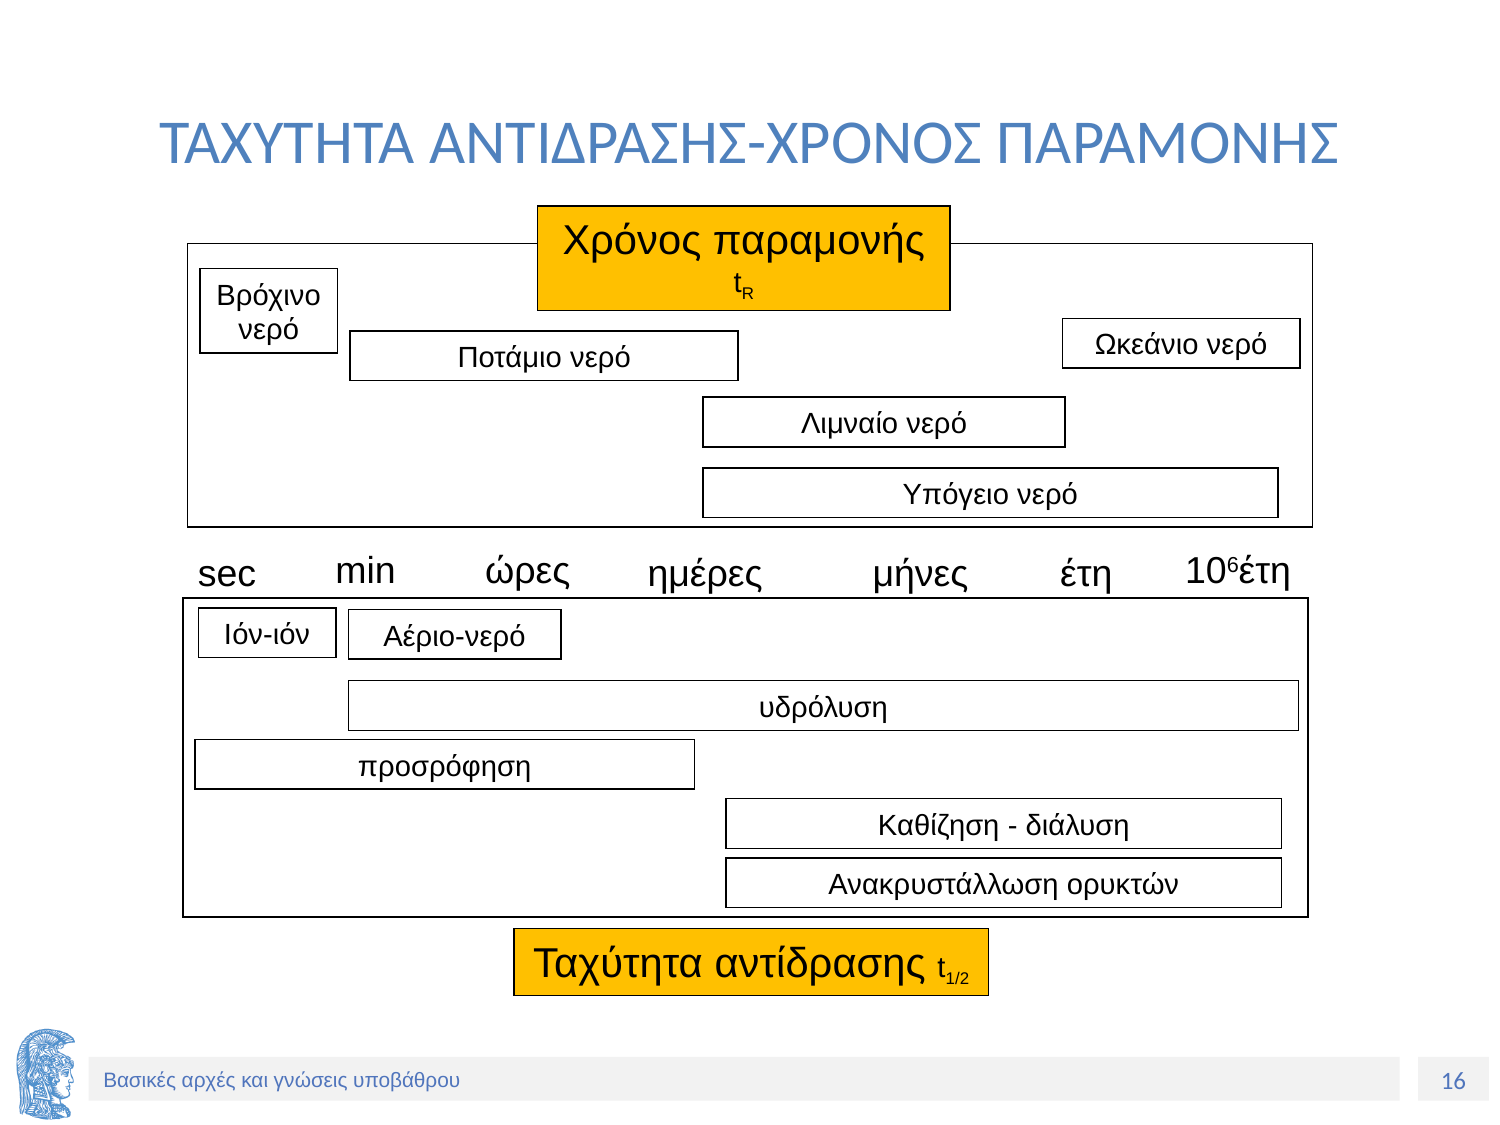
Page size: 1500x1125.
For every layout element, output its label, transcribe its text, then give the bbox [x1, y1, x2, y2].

text_box Ωκεάνιο νερό [1062, 318, 1300, 369]
text_box [183, 610, 1308, 917]
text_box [182, 538, 1321, 602]
text_box υδρόλυση [348, 680, 1299, 731]
text_box Ταχύτητα αντίδρασης t1/2 [513, 928, 989, 996]
text_box [187, 243, 1313, 527]
text_box Χρόνος παραμονής tR [537, 205, 950, 311]
text_box Λιμναίο νερό [702, 397, 1066, 447]
text_box Ιόν-ιόν [198, 610, 336, 658]
text_box Υπόγειο νερό [702, 467, 1278, 518]
text_box Ανακρυστάλλωση ορυκτών [726, 857, 1282, 908]
text_box Ποτάμιο νερό [350, 330, 739, 381]
text_box Βρόχινο νερό [199, 268, 338, 354]
picture [9, 1025, 81, 1120]
text_box προσρόφηση [194, 739, 695, 790]
text_box Καθίζηση - διάλυση [726, 798, 1282, 849]
title ΤΑΧΥΤΗΤΑ ΑΝΤΙΔΡΑΣΗΣ-ΧΡΟΝΟΣ ΠΑΡΑΜΟΝΗΣ [74, 44, 1426, 233]
text_box Αέριο-νερό [348, 610, 561, 660]
